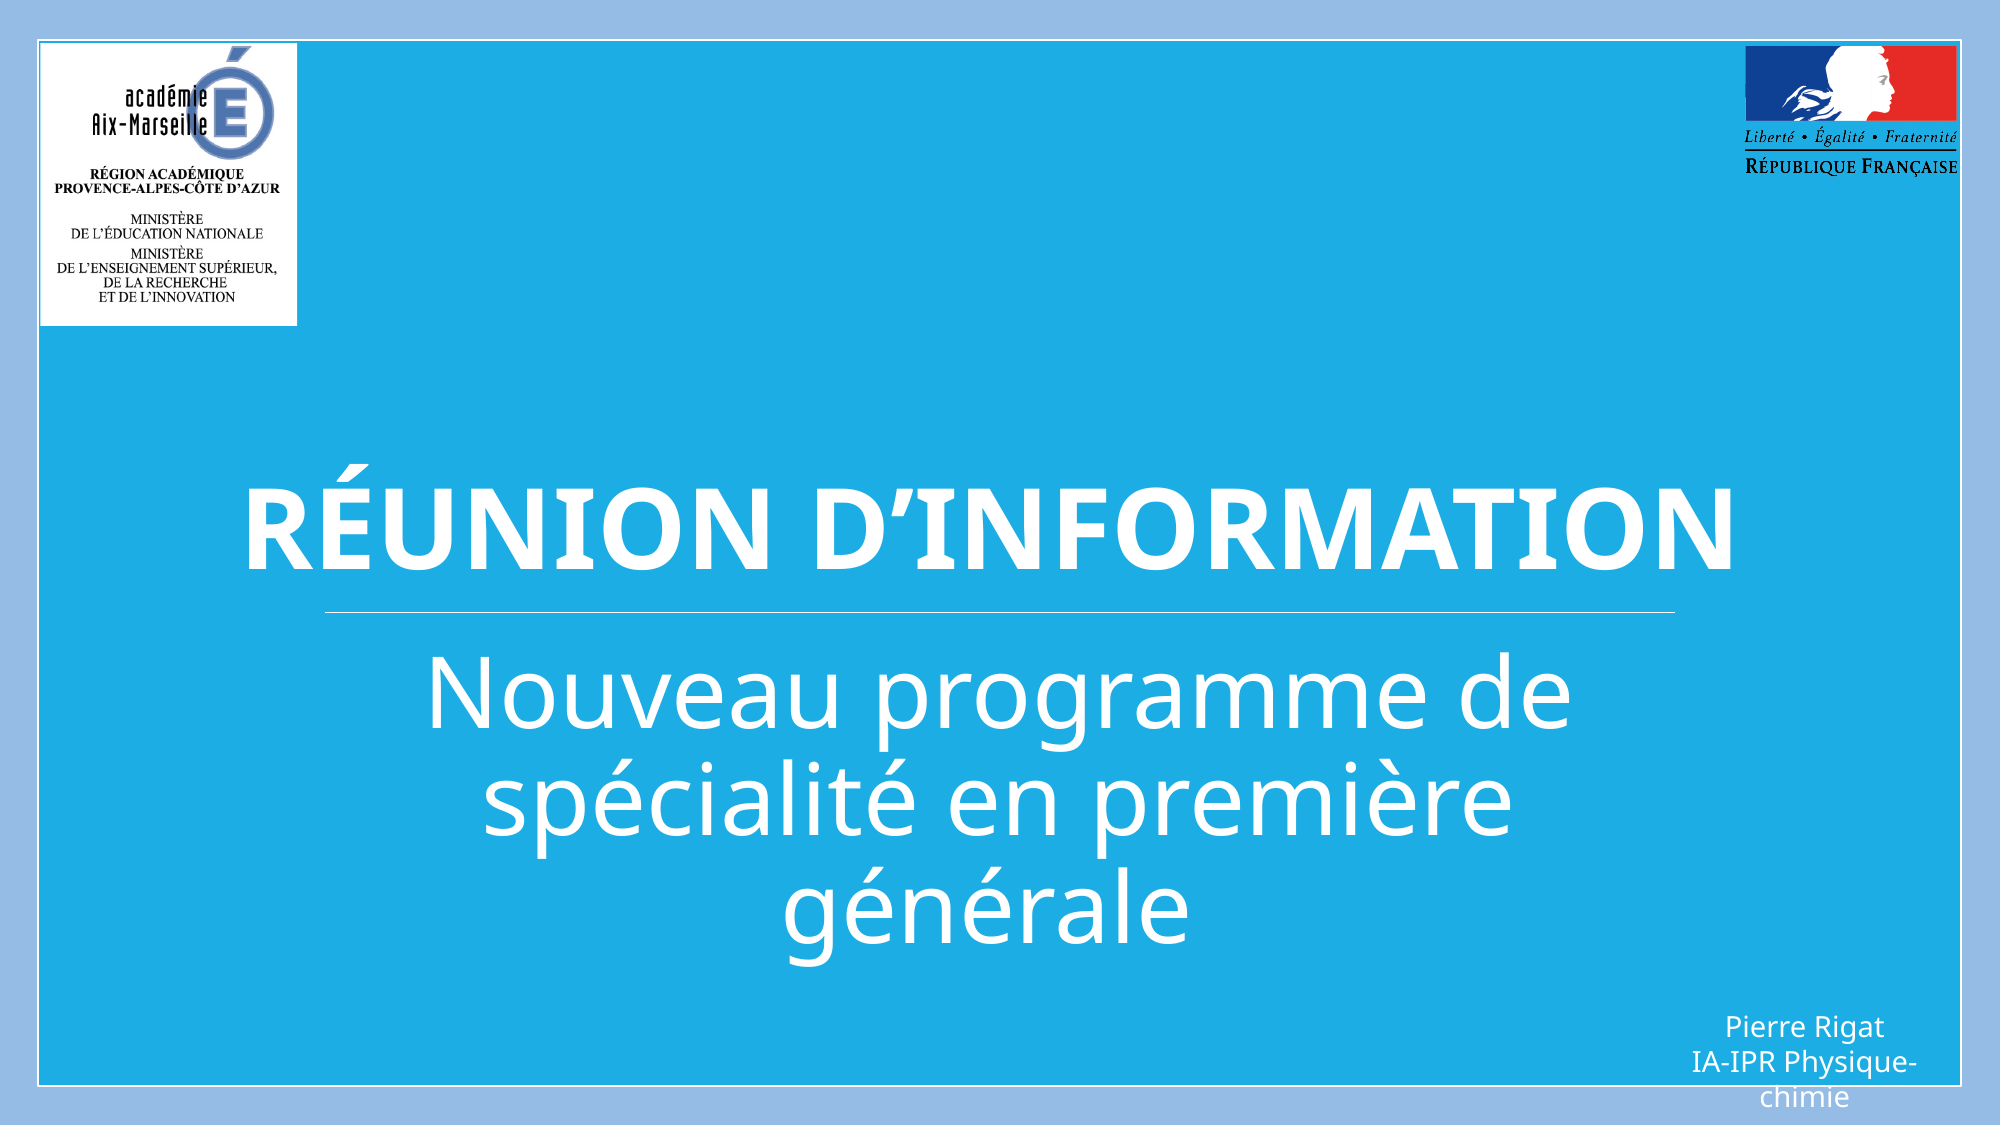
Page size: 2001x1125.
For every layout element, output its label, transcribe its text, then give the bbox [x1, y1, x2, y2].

picture [1743, 45, 1958, 177]
text_box Pierre Rigat IA-IPR Physique-chimie [1647, 1000, 1963, 1121]
subtitle Nouveau programme de spécialité en première générale [280, 634, 1719, 975]
picture [40, 42, 298, 327]
title Réunion d’INFORMATION [180, 103, 1831, 600]
